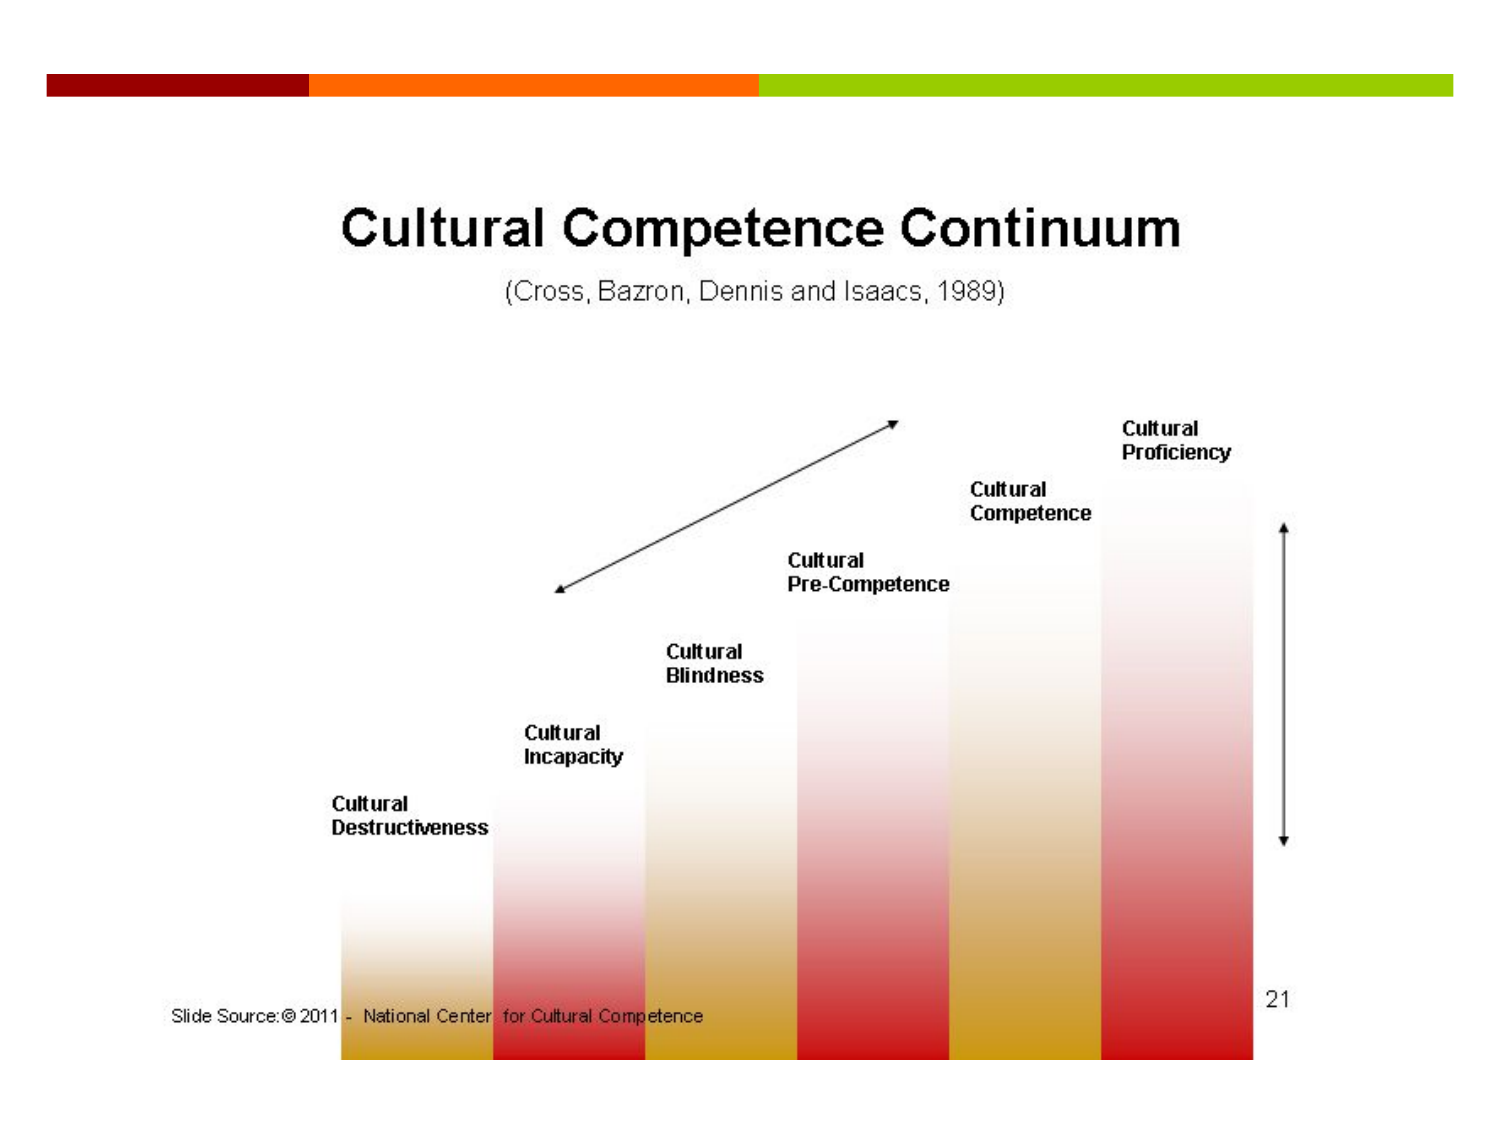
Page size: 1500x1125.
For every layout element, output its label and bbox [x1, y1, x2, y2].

picture [148, 147, 1366, 1061]
